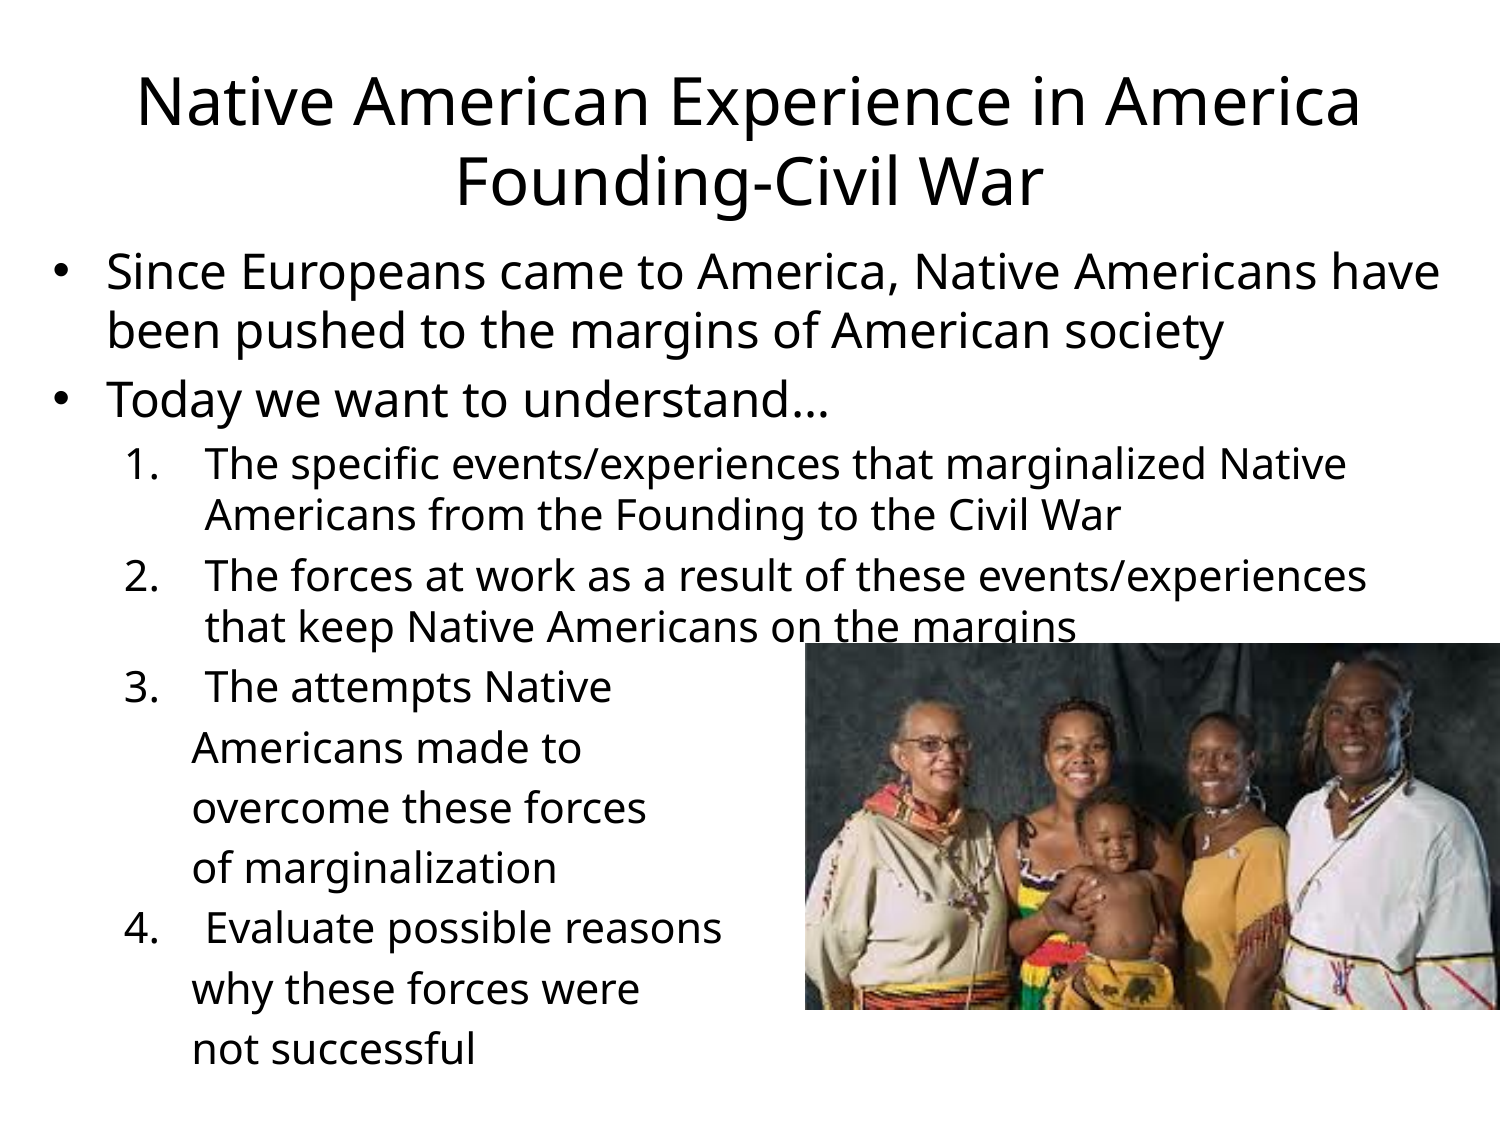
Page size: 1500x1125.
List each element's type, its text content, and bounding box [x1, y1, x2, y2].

title Native American Experience in America Founding-Civil War [75, 45, 1425, 232]
picture [805, 642, 1500, 1010]
list Since Europeans came to America, Native Americans have been pushed to the margins of American society Today we want to understand… The specific events/experiences that marginalized Native Americans from the Founding to the Civil War The forces at work as a result of these events/experiences that keep Native Americans on the margins The attempts Native Americans made to overcome these forces of marginalization Evaluate possible reasons why these forces were not successful [37, 232, 1476, 1087]
